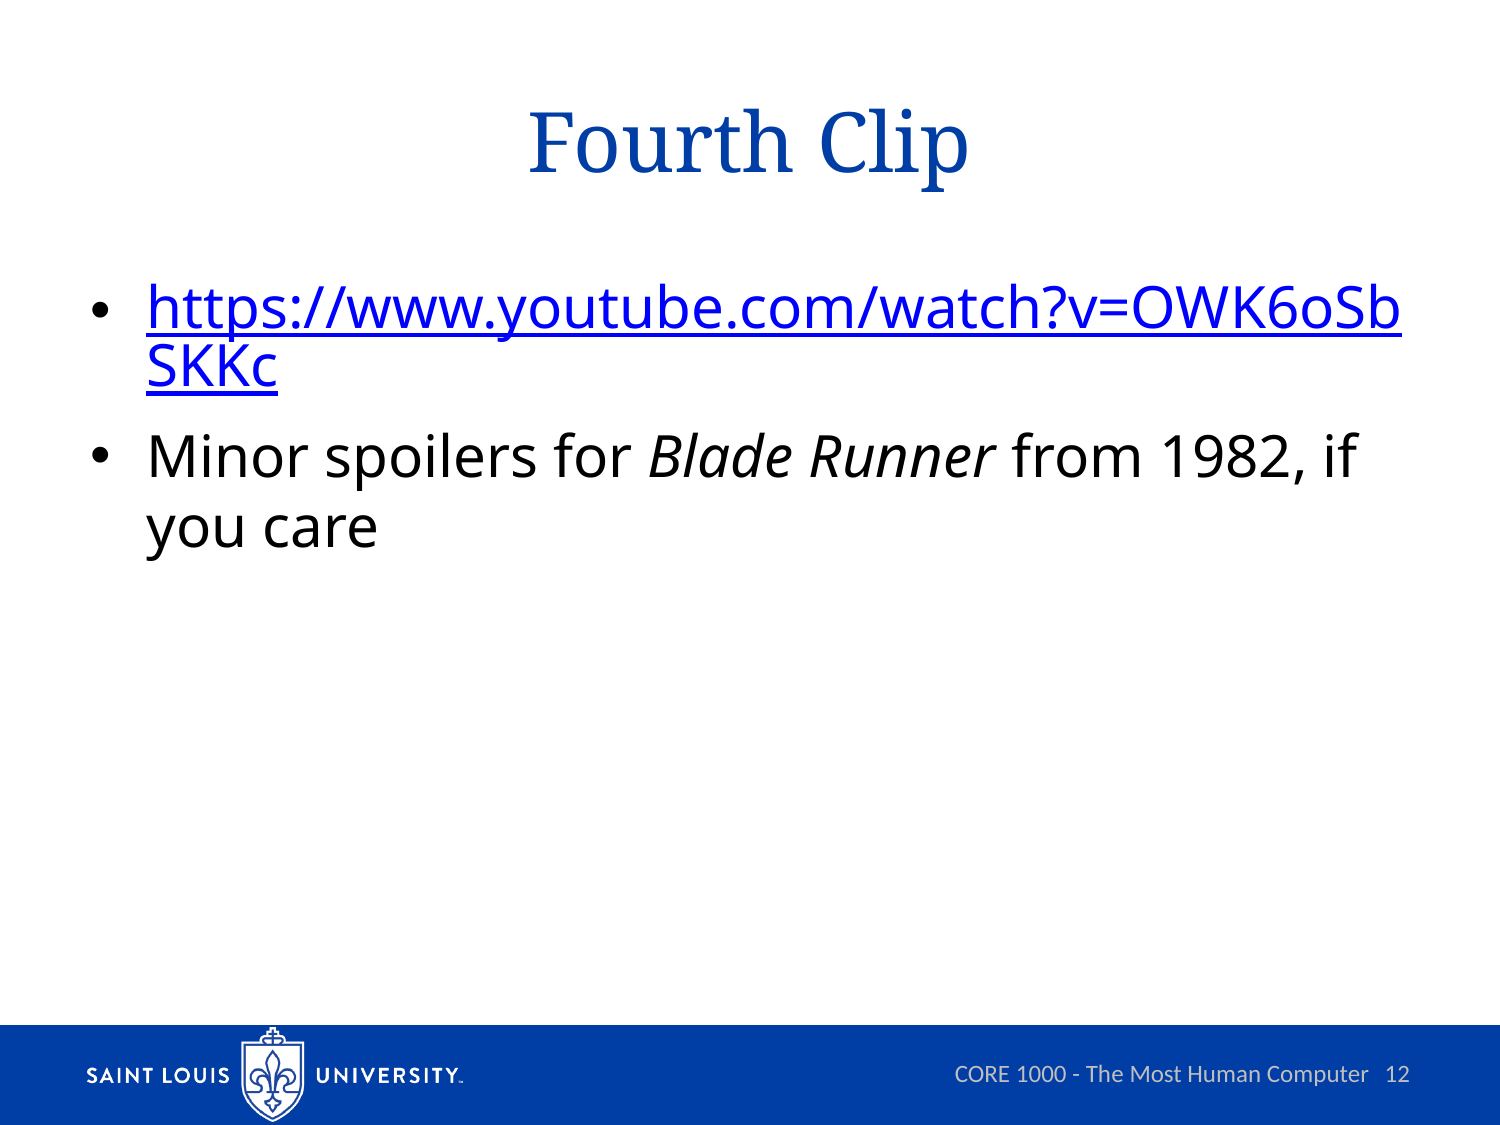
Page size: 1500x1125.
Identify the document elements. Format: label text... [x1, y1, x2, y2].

slide_number 12 [1074, 1042, 1425, 1103]
title Fourth Clip [75, 45, 1425, 233]
picture [87, 1027, 463, 1122]
footer CORE 1000 - The Most Human Computer [924, 1042, 1074, 1103]
list https://www.youtube.com/watch?v=OWK6oSbSKKc Minor spoilers for Blade Runner from 1982, if you care [75, 262, 1425, 1005]
